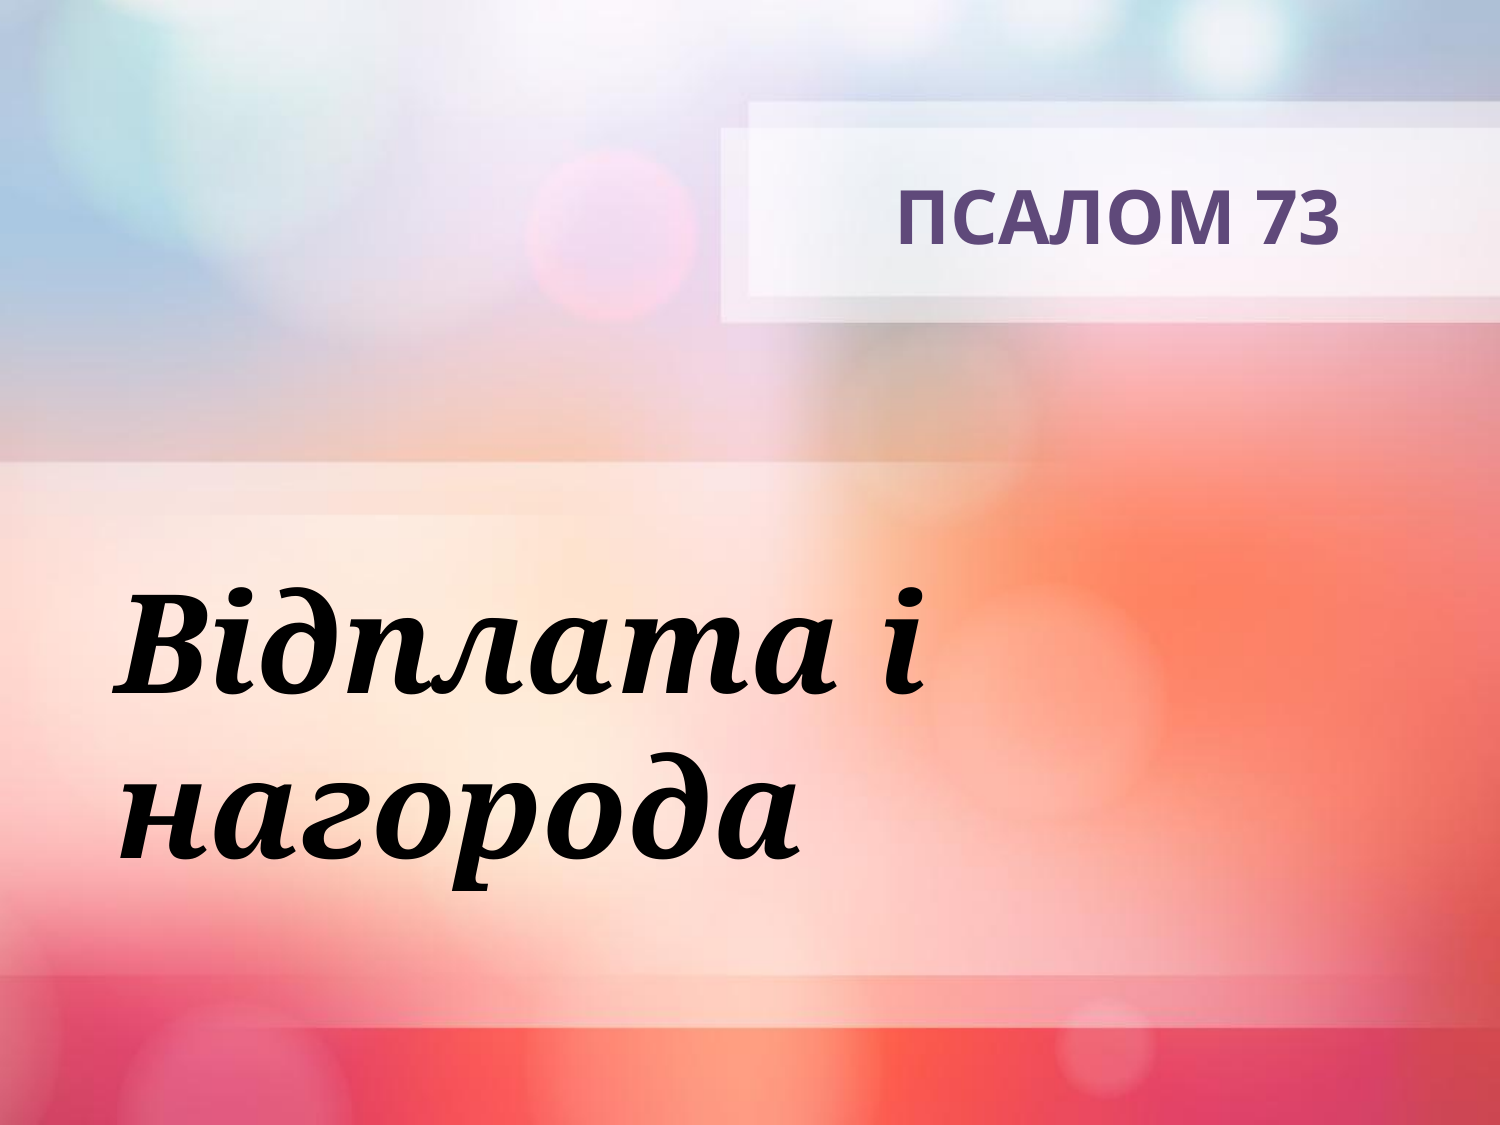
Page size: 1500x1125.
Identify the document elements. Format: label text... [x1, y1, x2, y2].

picture [0, 0, 1500, 1125]
text_box Відплата і нагорода [100, 550, 1235, 894]
title ПСАЛОМ 73 [820, 184, 1436, 268]
